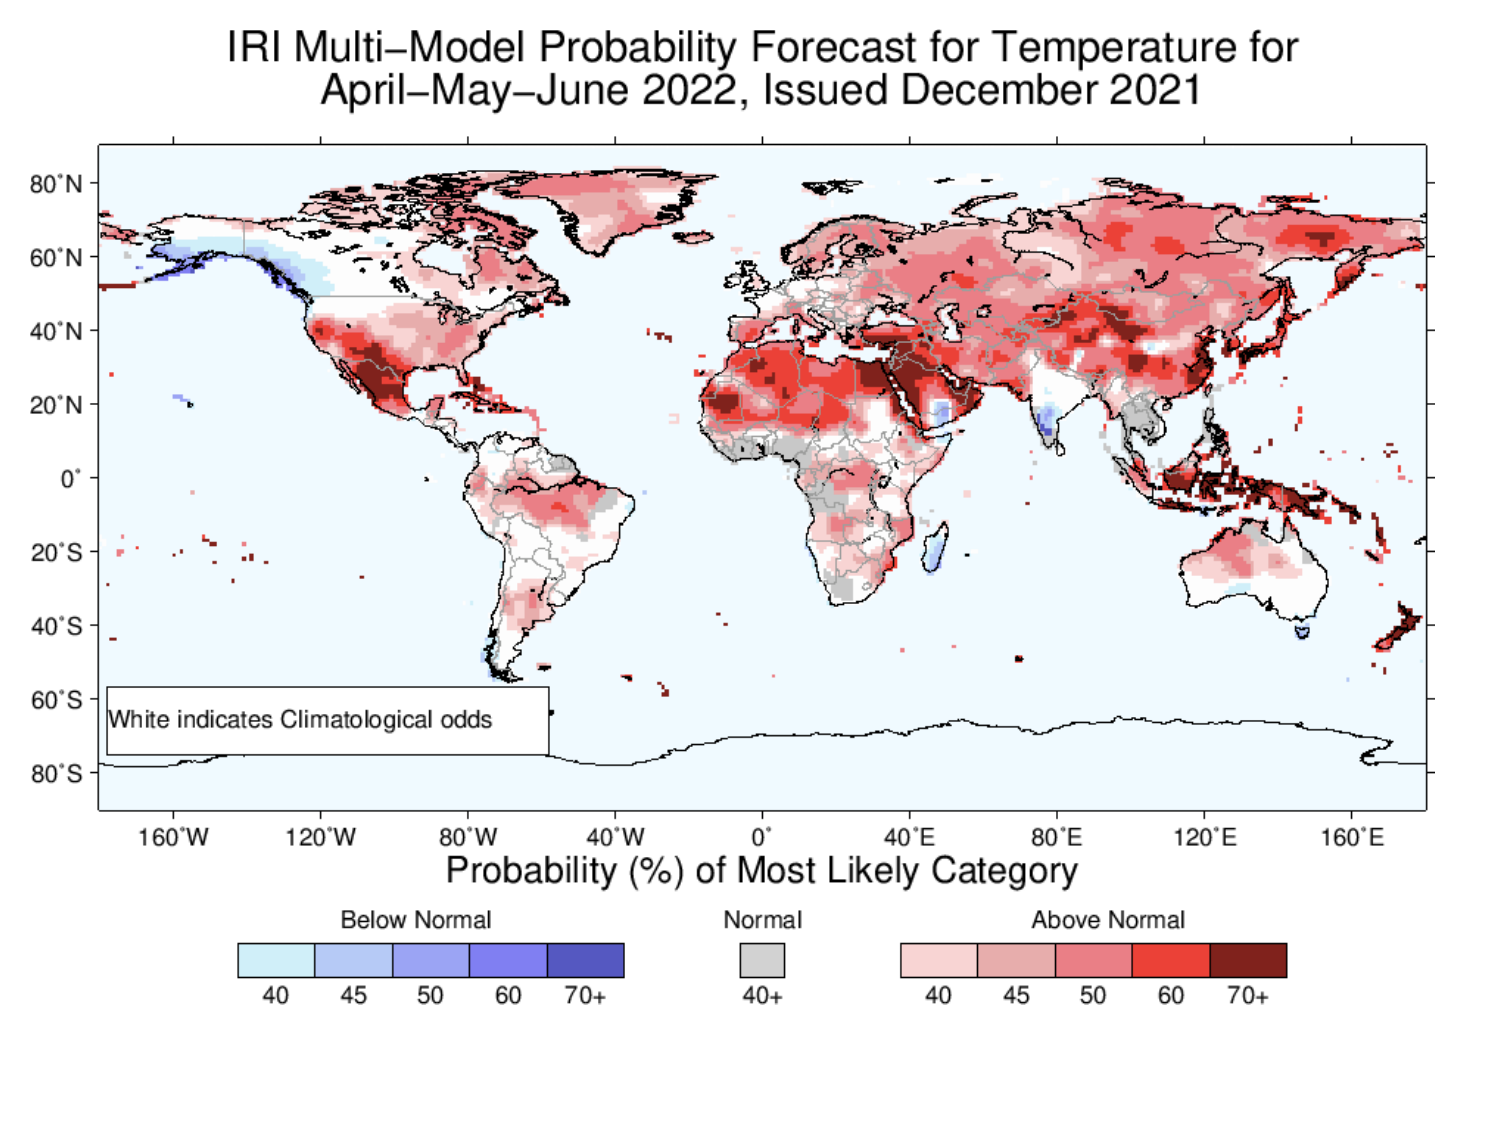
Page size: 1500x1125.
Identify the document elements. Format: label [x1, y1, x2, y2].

picture [29, 29, 1436, 1006]
